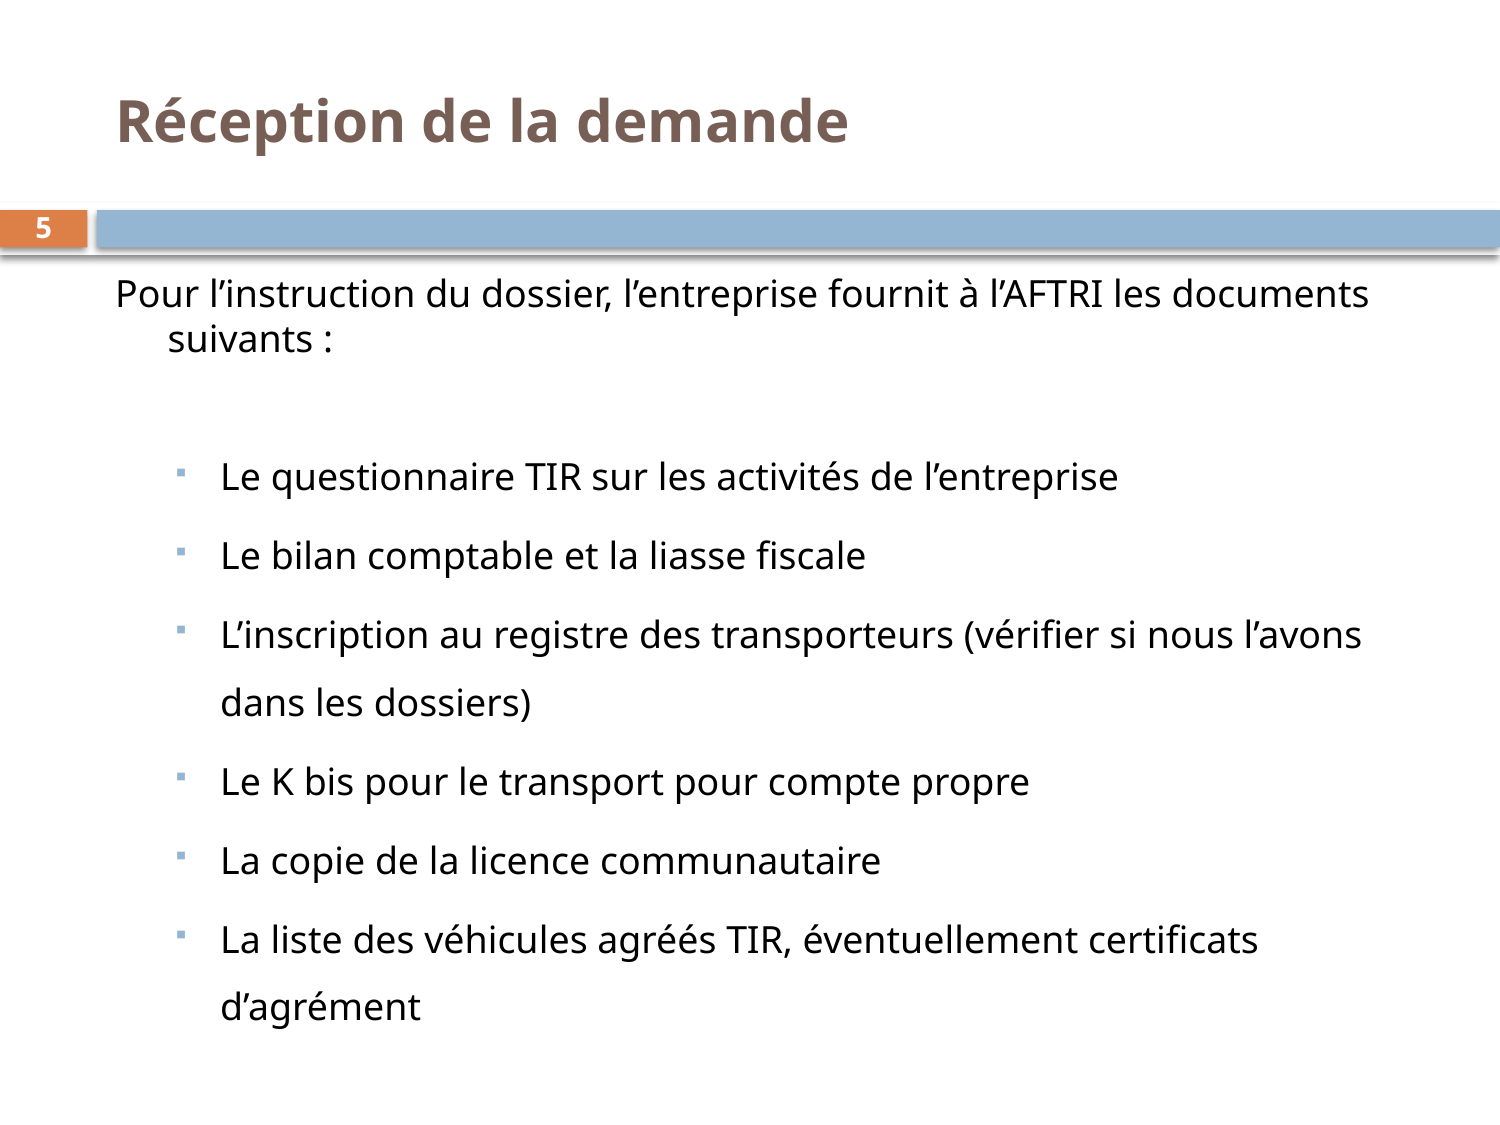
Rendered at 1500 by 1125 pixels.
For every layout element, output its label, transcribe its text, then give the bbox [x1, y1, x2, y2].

list Pour l’instruction du dossier, l’entreprise fournit à l’AFTRI les documents suivants : Le questionnaire TIR sur les activités de l’entreprise Le bilan comptable et la liasse fiscale L’inscription au registre des transporteurs (vérifier si nous l’avons dans les dossiers) Le K bis pour le transport pour compte propre La copie de la licence communautaire La liste des véhicules agréés TIR, éventuellement certificats d’agrément [100, 262, 1438, 1000]
title Réception de la demande [100, 37, 1438, 200]
slide_number 5 [0, 208, 88, 249]
